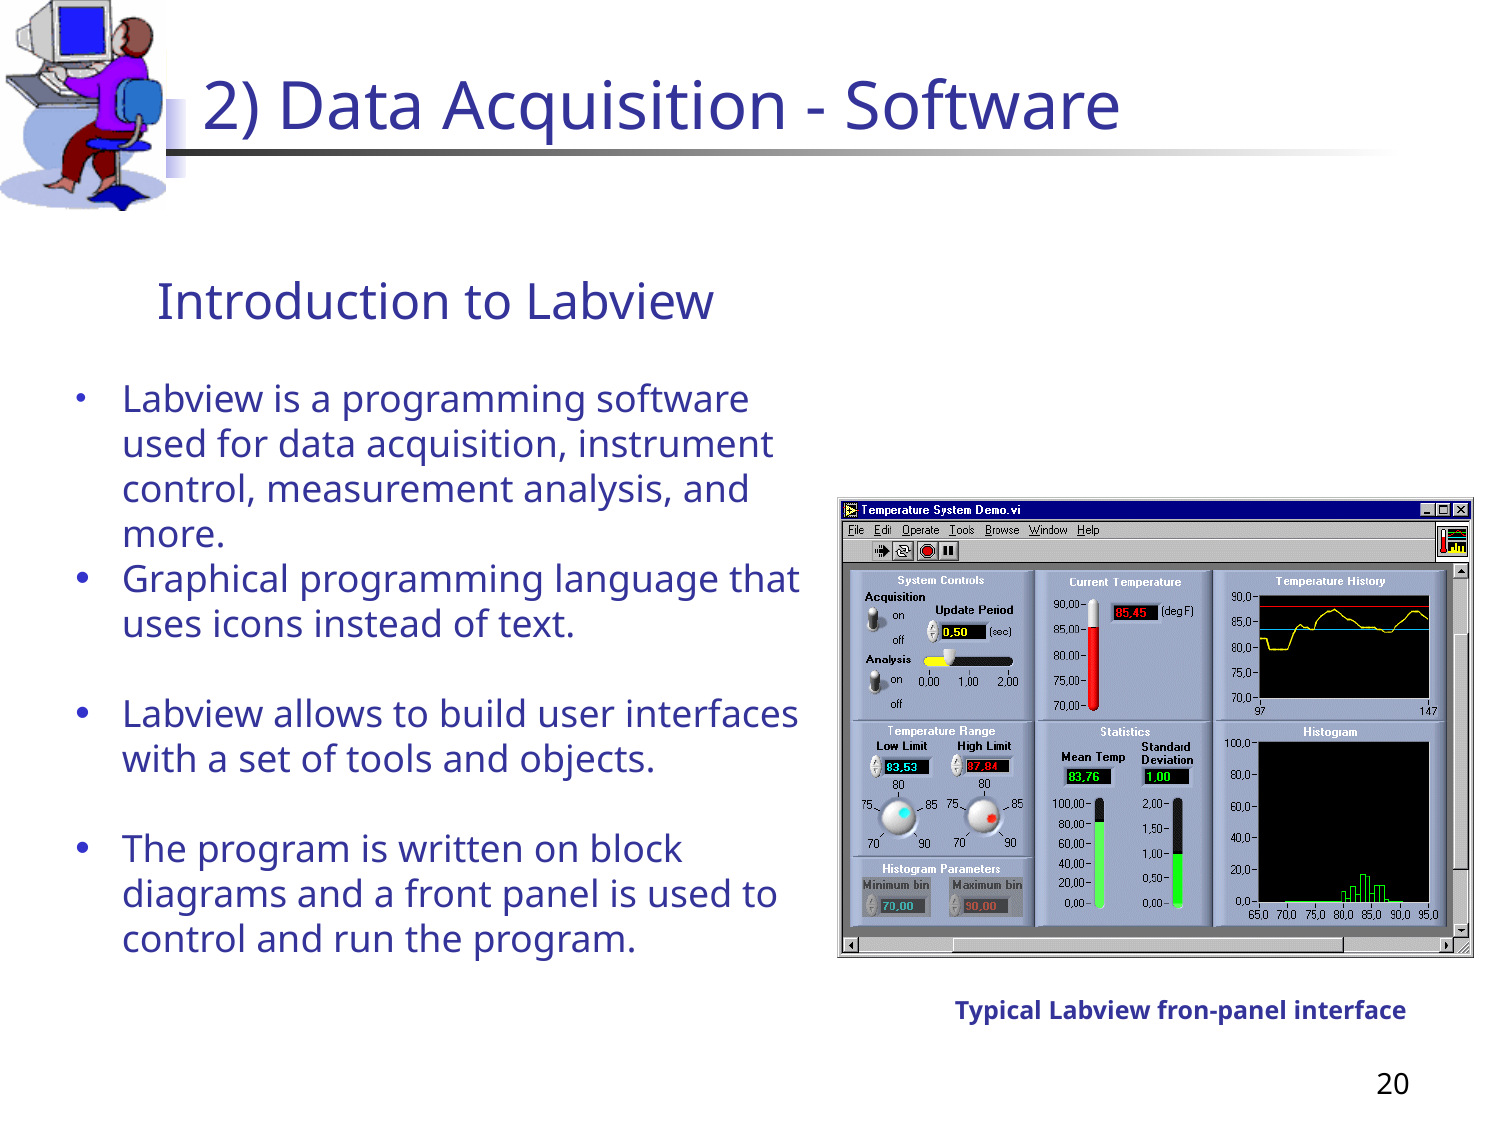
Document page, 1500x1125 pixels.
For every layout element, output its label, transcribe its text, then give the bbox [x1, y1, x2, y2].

text_box Typical Labview fron-panel interface [924, 987, 1438, 1033]
picture [0, 0, 166, 212]
slide_number 20 [1112, 1037, 1426, 1113]
text_box Introduction to Labview Labview is a programming software used for data acquisition, instrument control, measurement analysis, and more. Graphical programming language that uses icons instead of text. Labview allows to build user interfaces with a set of tools and objects. The program is written on block diagrams and a front panel is used to control and run the program. [60, 262, 825, 968]
title 2) Data Acquisition - Software [187, 0, 1466, 150]
picture [837, 497, 1474, 958]
